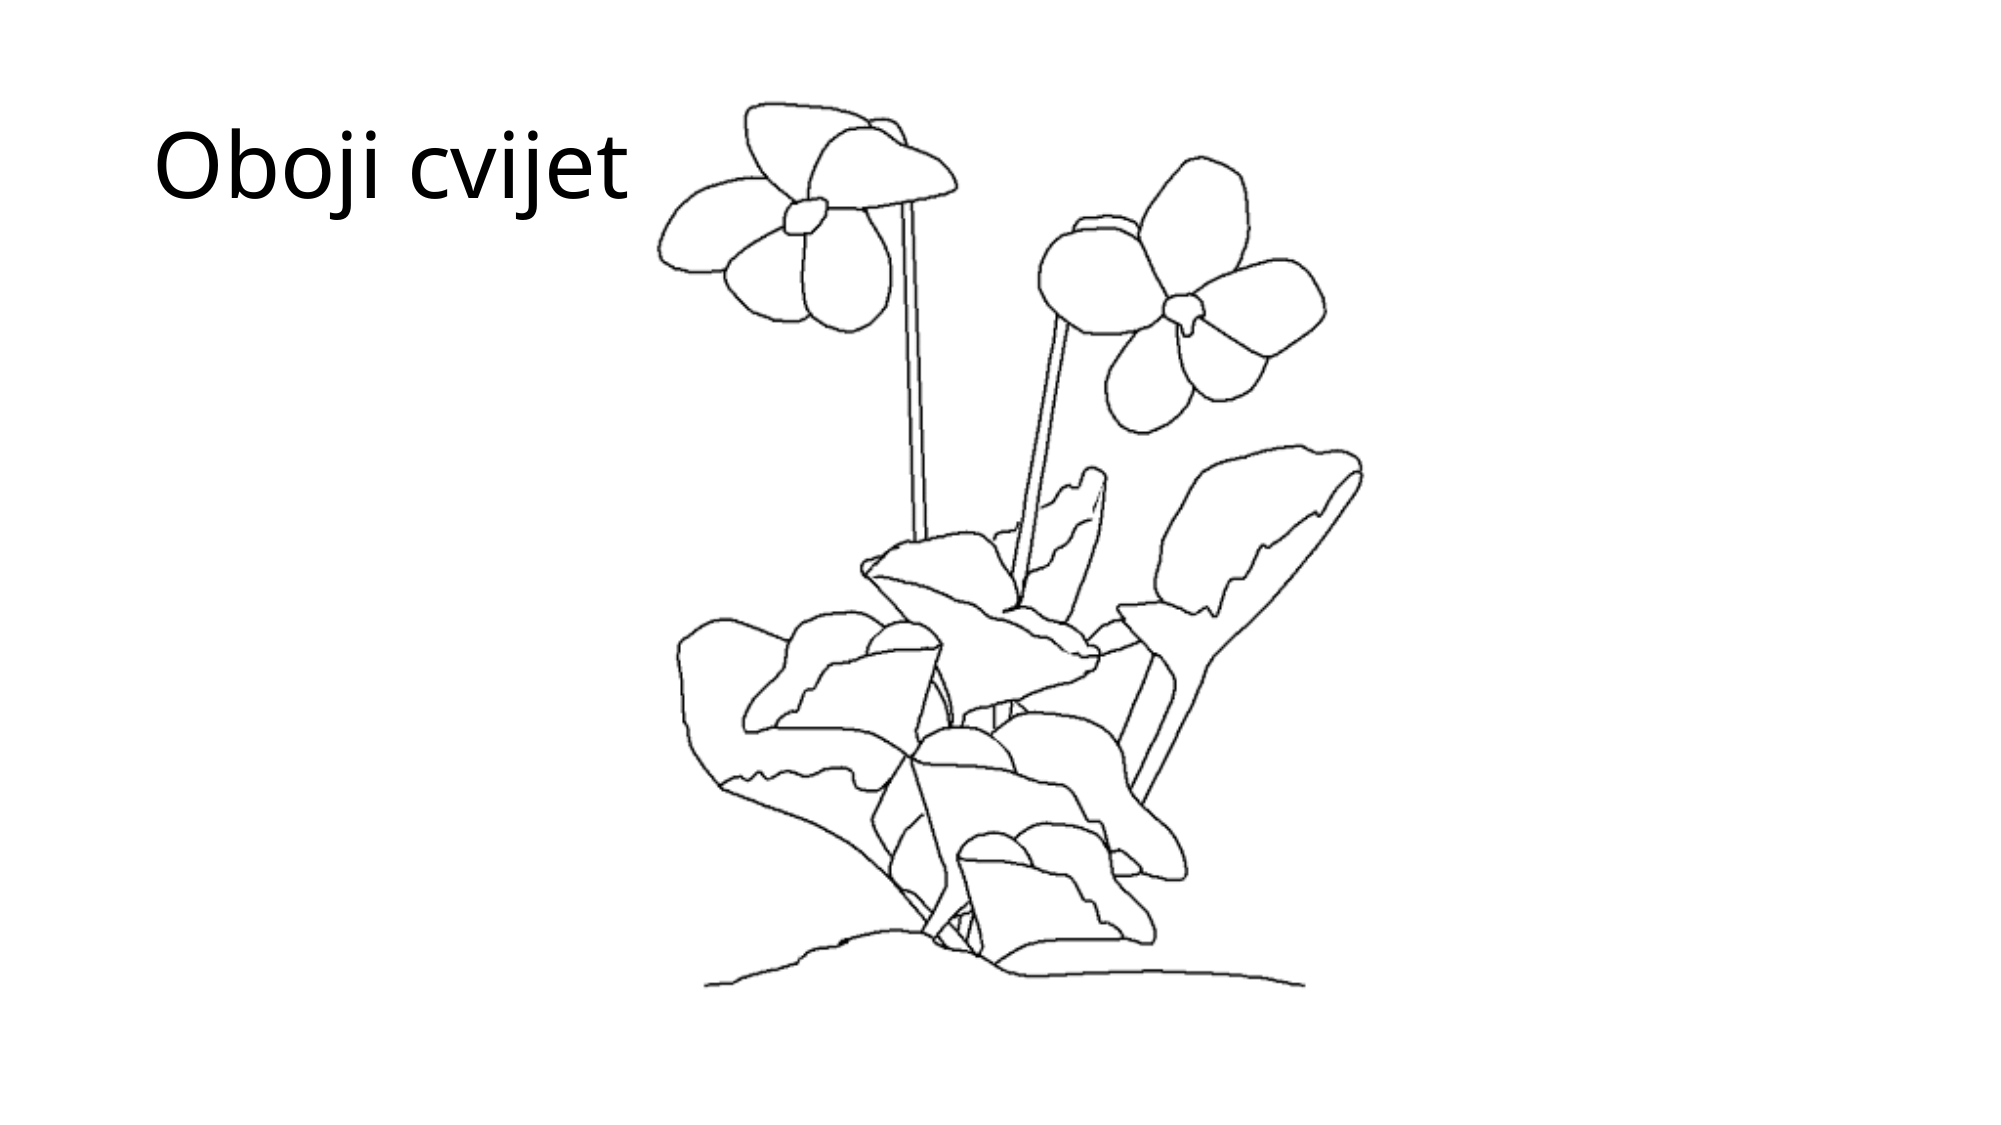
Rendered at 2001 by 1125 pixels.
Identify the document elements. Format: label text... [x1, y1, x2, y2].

title Oboji cvijet [137, 59, 1863, 278]
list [637, 86, 1388, 1087]
